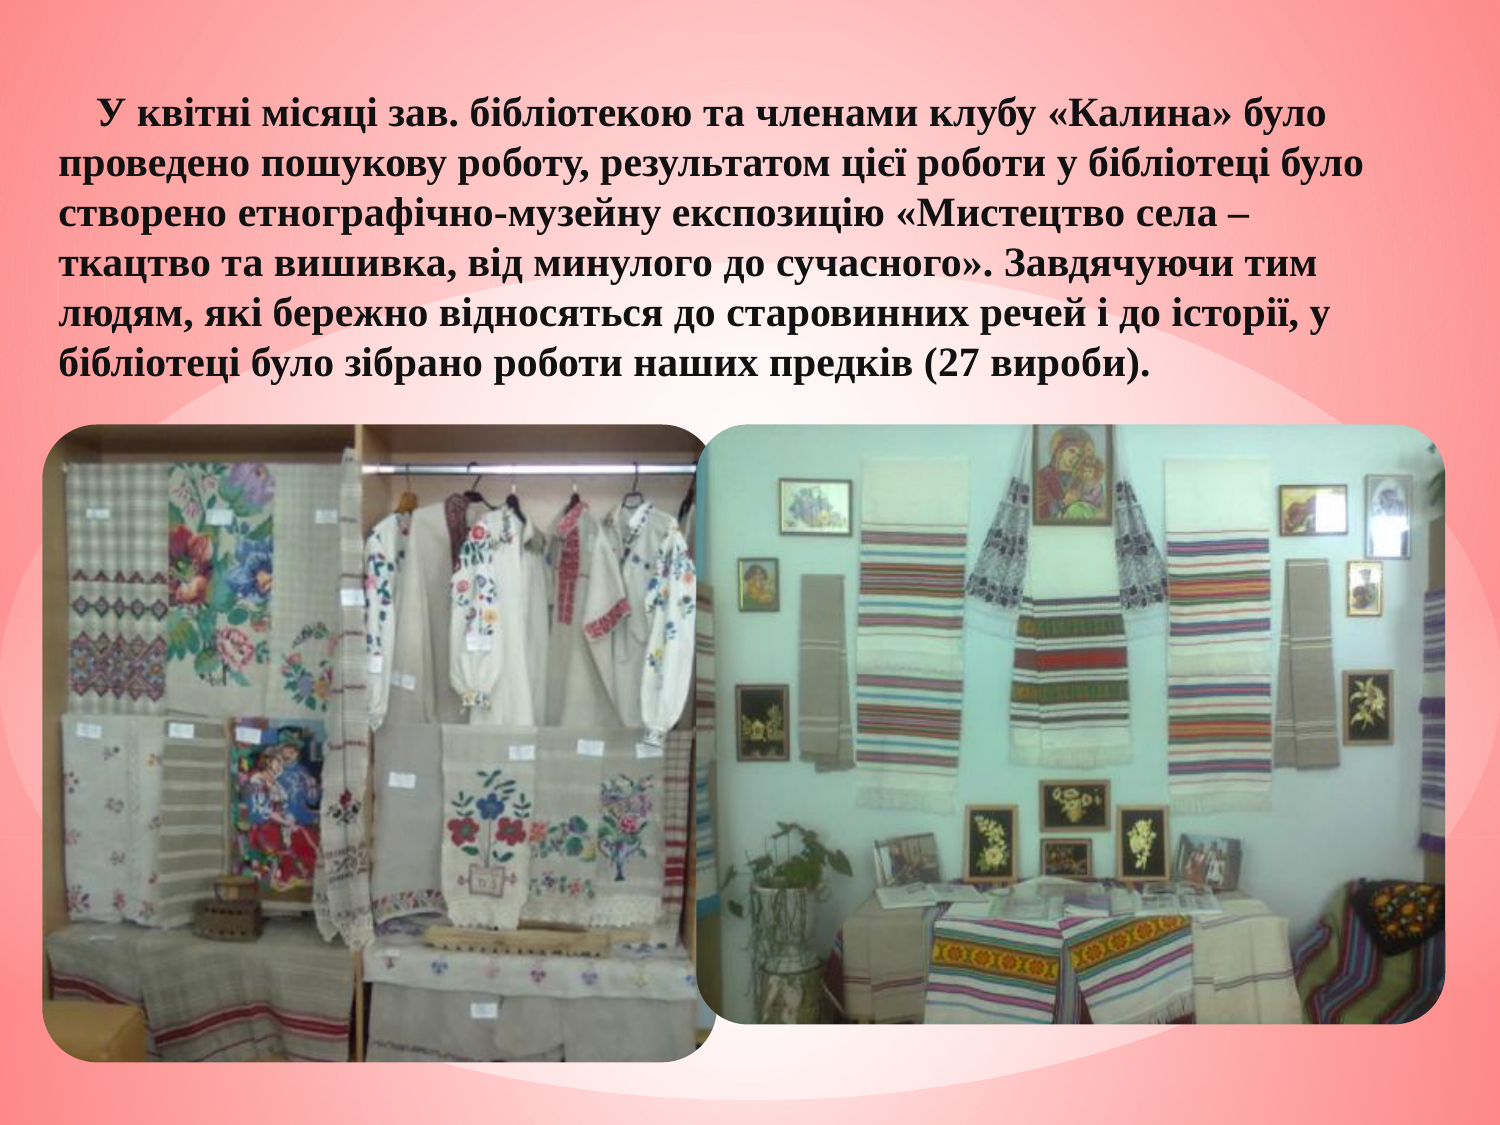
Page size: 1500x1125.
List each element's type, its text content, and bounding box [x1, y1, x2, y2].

picture [42, 424, 1446, 1063]
text_box У квітні місяці зав. бібліотекою та членами клубу «Калина» було проведено пошукову роботу, результатом цієї роботи у бібліотеці було створено етнографічно-музейну експозицію «Мистецтво села – ткацтво та вишивка, від минулого до сучасного». Завдячуючи тим людям, які бережно відносяться до старовинних речей і до історії, у бібліотеці було зібрано роботи наших предків (27 вироби). [43, 77, 1391, 393]
